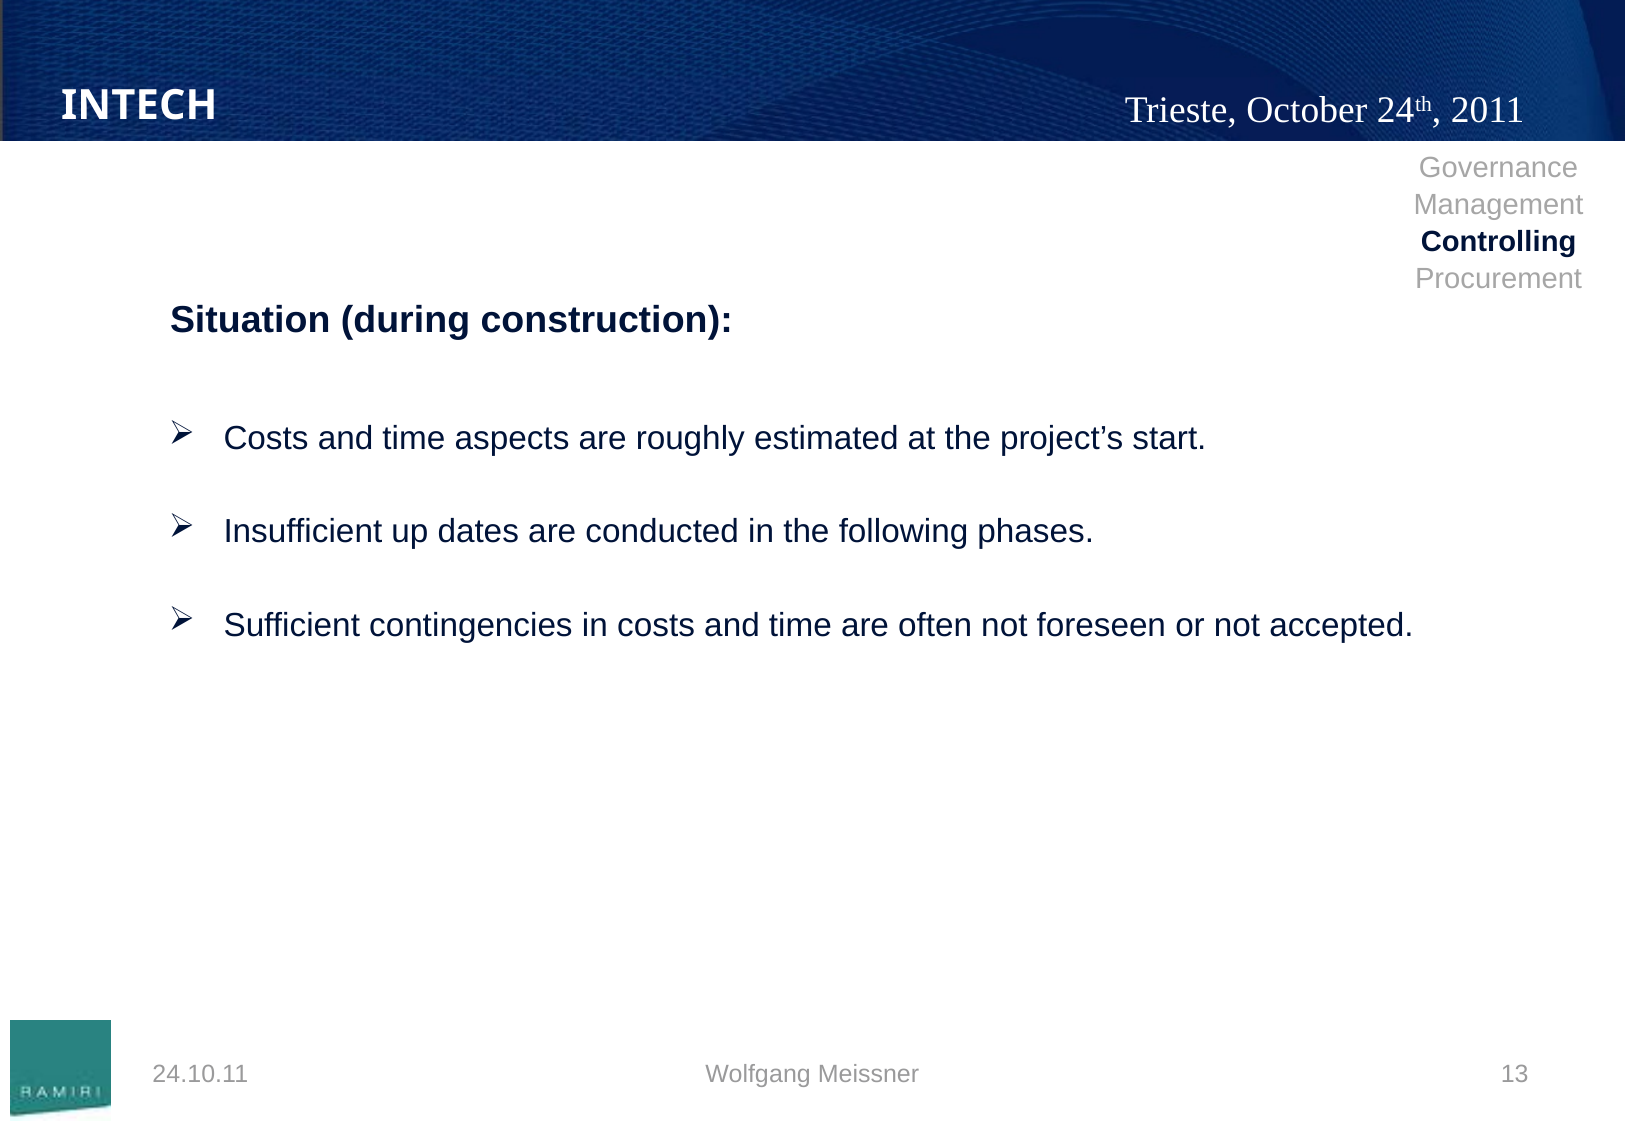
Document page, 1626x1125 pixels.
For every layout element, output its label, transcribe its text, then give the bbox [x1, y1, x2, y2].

table_header Governance [1387, 151, 1611, 188]
table_cell Controlling [1387, 225, 1611, 262]
list Costs and time aspects are roughly estimated at the project’s start. Insufficient up dates are conducted in the following phases. Sufficient contingencies in costs and time are often not foreseen or not accepted. [154, 362, 1473, 1034]
list Situation (during construction): [155, 287, 1454, 348]
table_cell Management [1387, 188, 1611, 225]
slide_number 13 [1164, 1042, 1544, 1103]
table_cell Procurement [1387, 262, 1611, 298]
picture [10, 1020, 111, 1121]
footer Wolfgang Meissner [555, 1042, 1070, 1103]
picture [0, 0, 1625, 141]
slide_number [137, 1042, 543, 1103]
